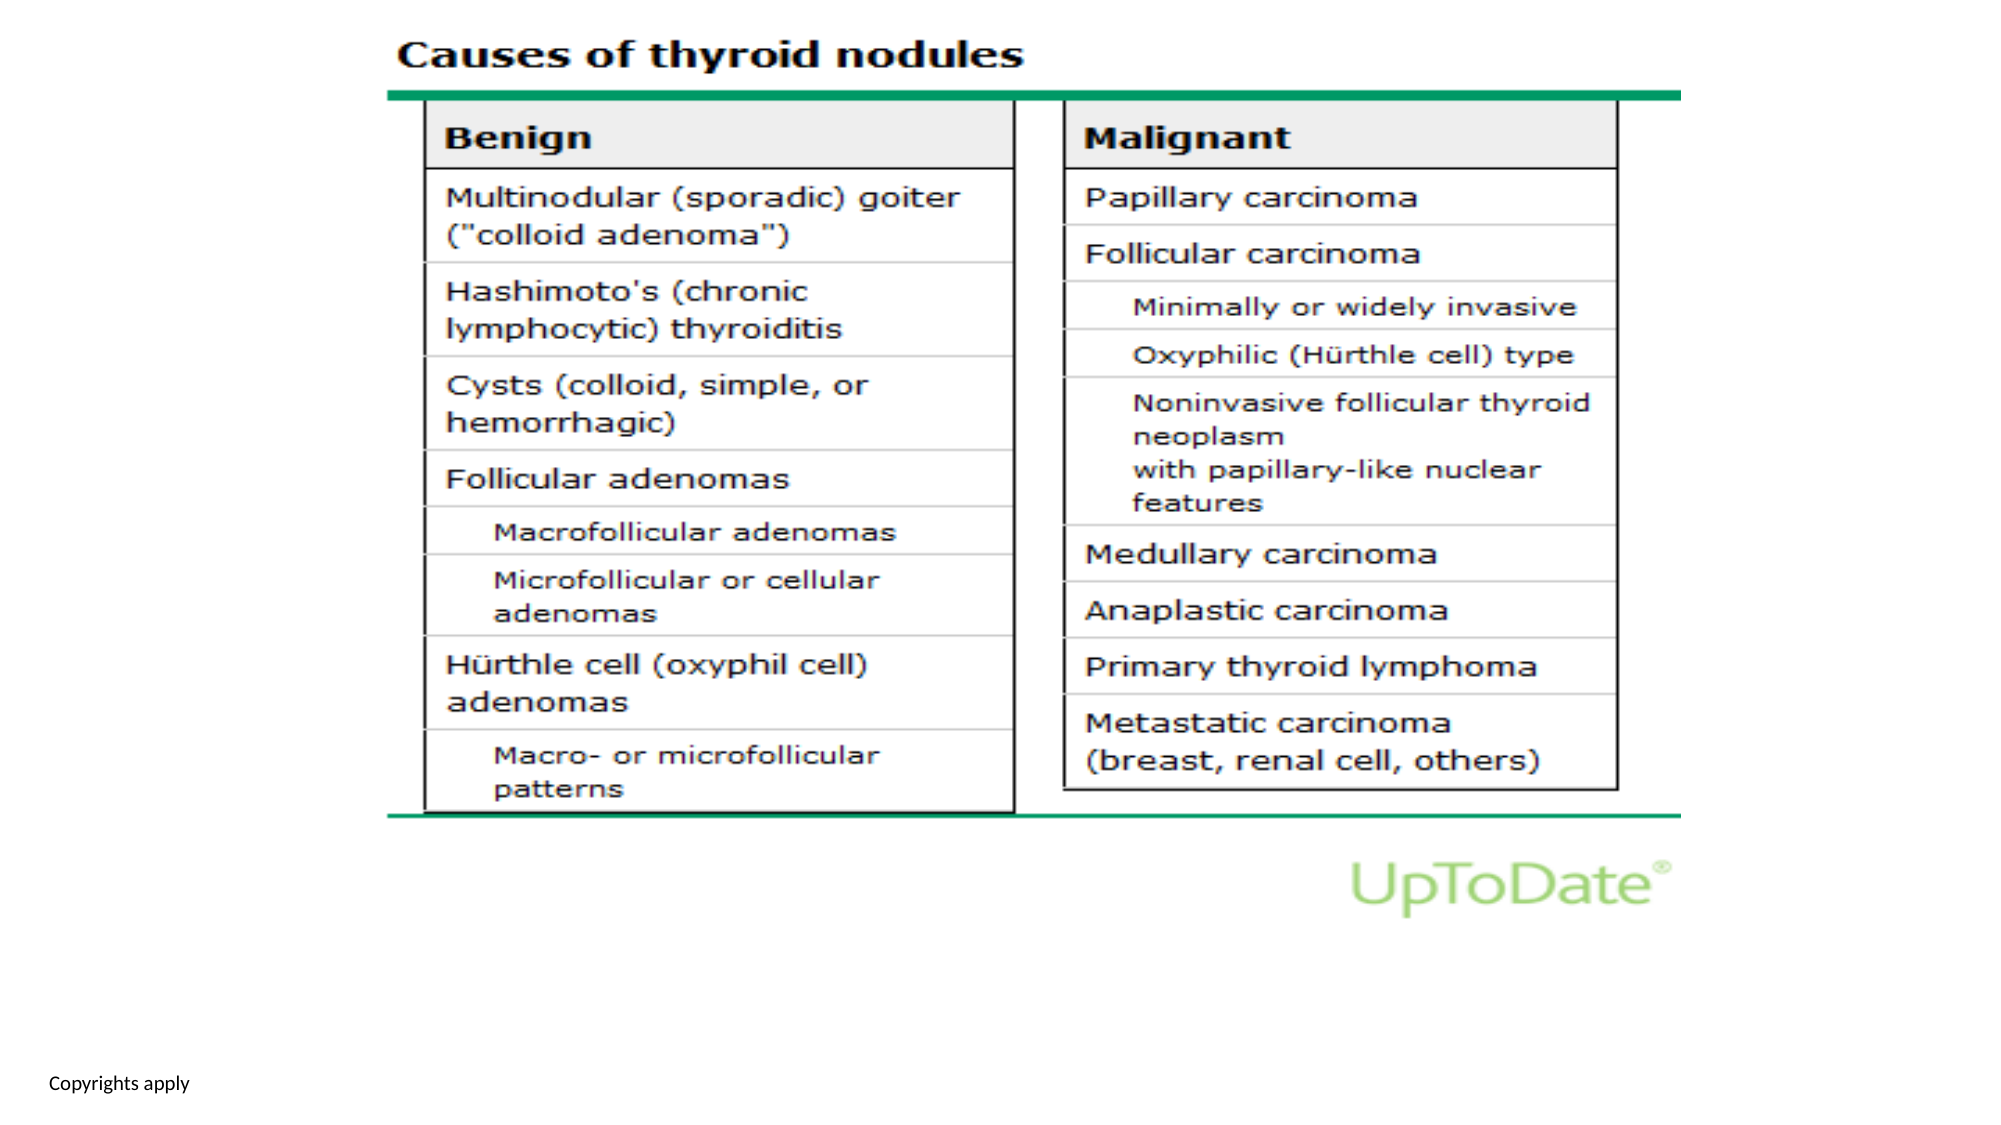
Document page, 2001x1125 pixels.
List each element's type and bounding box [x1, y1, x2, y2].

picture [316, 0, 1681, 928]
